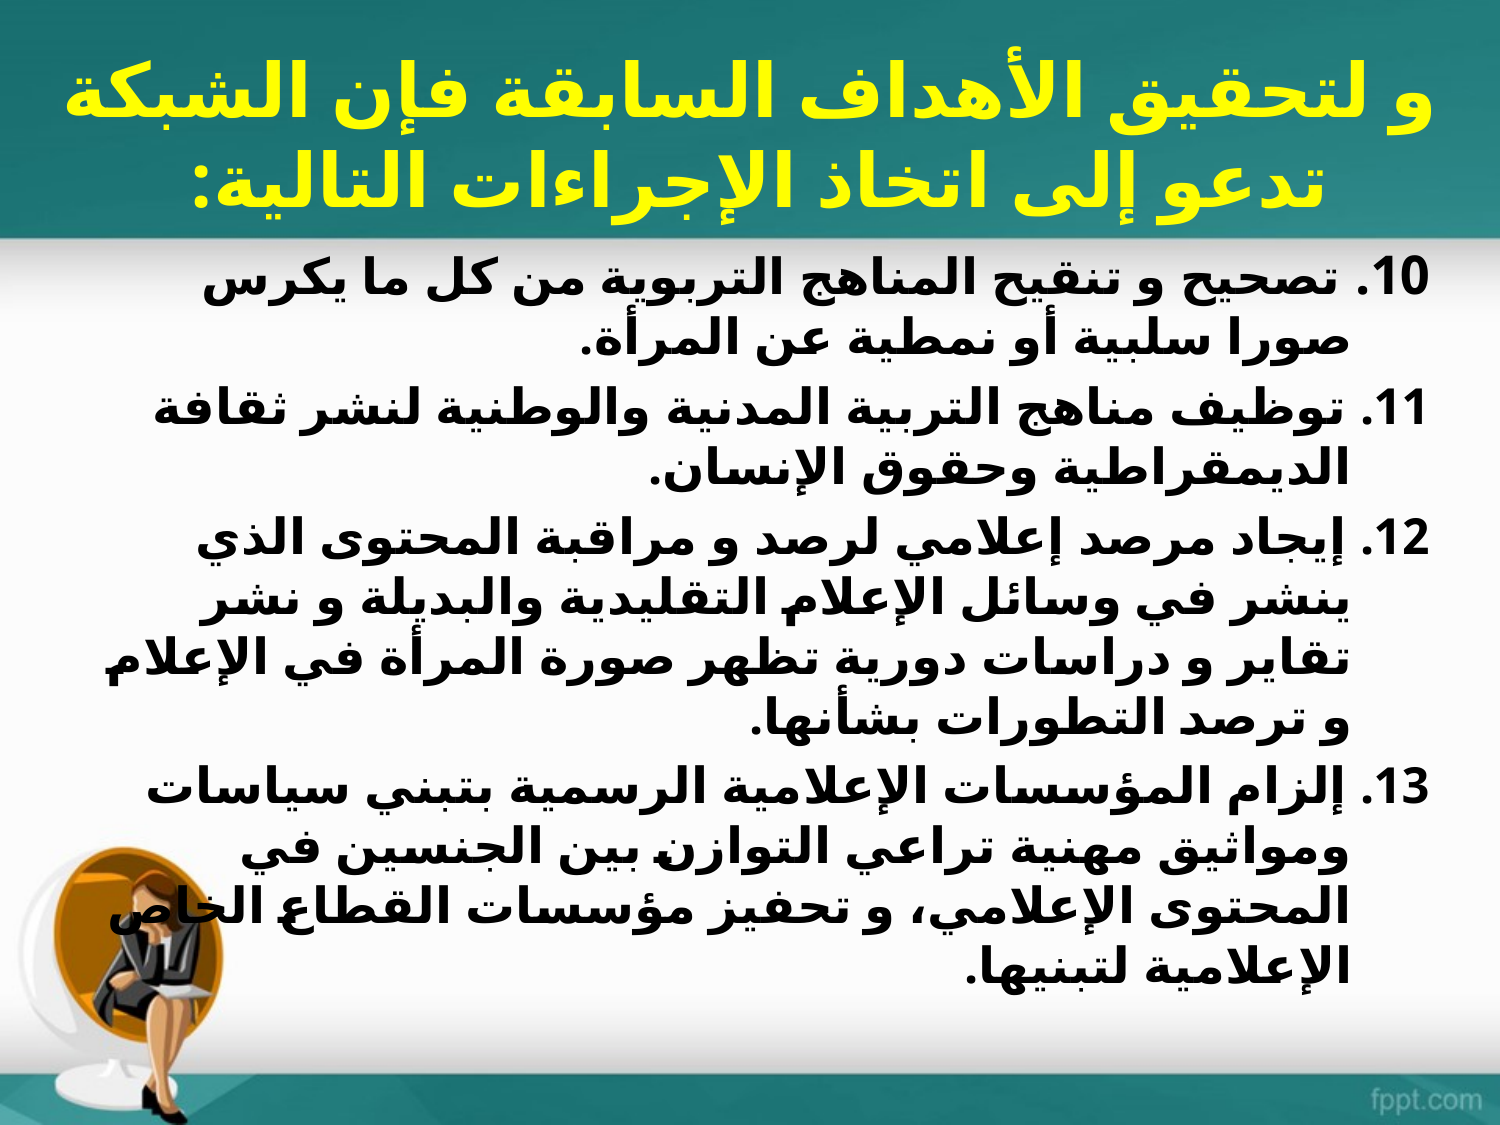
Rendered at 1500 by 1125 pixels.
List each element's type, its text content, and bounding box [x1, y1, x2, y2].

text_box و لتحقيق الأهداف السابقة فإن الشبكة تدعو إلى اتخاذ الإجراءات التالية: [46, 35, 1454, 230]
picture [0, 0, 1500, 1125]
list 10. تصحيح و تنقيح المناهج التربوية من كل ما يكرس صورا سلبية أو نمطية عن المرأة. 11. توظيف مناهج التربية المدنية والوطنية لنشر ثقافة الديمقراطية وحقوق الإنسان. 12. إيجاد مرصد إعلامي لرصد و مراقبة المحتوى الذي ينشر في وسائل الإعلام التقليدية والبديلة و نشر تقاير و دراسات دورية تظهر صورة المرأة في الإعلام و ترصد التطورات بشأنها. 13. إلزام المؤسسات الإعلامية الرسمية بتبني سياسات ومواثيق مهنية تراعي التوازن بين الجنسين في المحتوى الإعلامي، و تحفيز مؤسسات القطاع الخاص الإعلامية لتبنيها. [55, 230, 1445, 1008]
